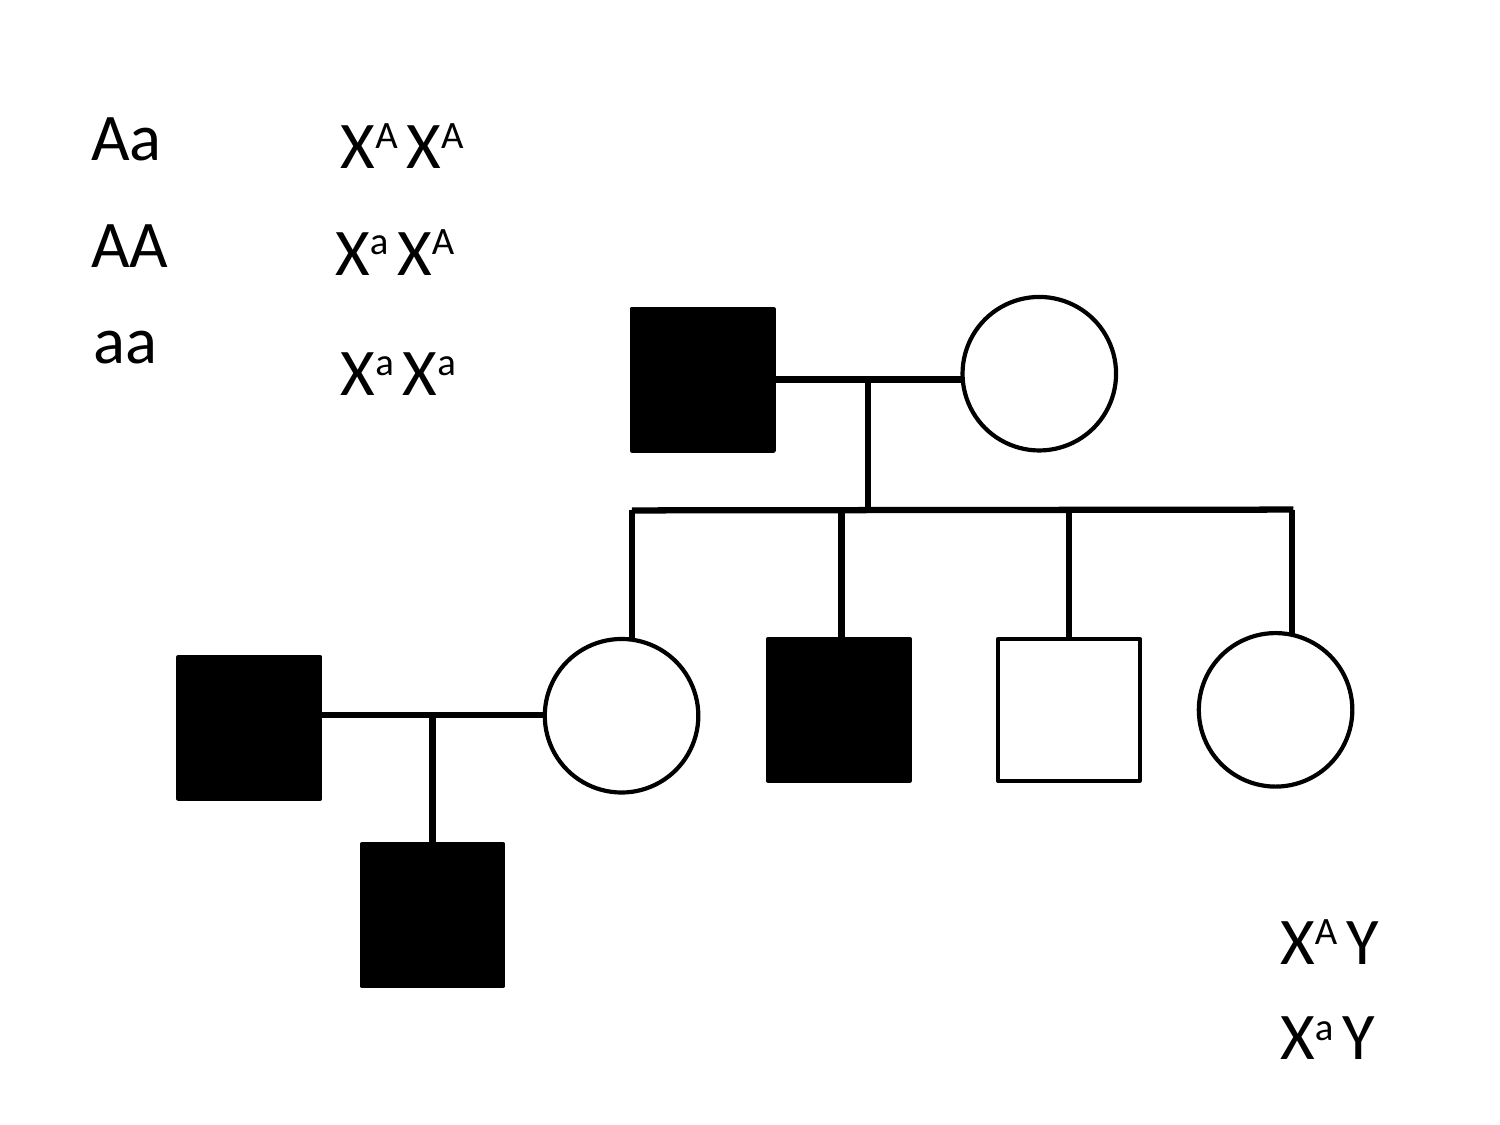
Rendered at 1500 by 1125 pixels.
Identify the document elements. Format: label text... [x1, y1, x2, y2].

text_box [766, 637, 912, 783]
text_box Xa Xa [325, 321, 500, 416]
text_box [960, 294, 1119, 453]
text_box [996, 637, 1142, 783]
text_box Aa [76, 86, 219, 181]
text_box AA [76, 193, 219, 288]
text_box [360, 842, 505, 988]
text_box XA Y [1265, 890, 1440, 985]
text_box Xa XA [320, 200, 495, 296]
text_box [630, 307, 776, 453]
text_box [542, 636, 701, 795]
text_box aa [78, 289, 221, 384]
text_box Xa Y [1265, 986, 1440, 1081]
text_box [1196, 630, 1355, 789]
text_box XA XA [325, 94, 500, 190]
text_box [176, 655, 322, 801]
